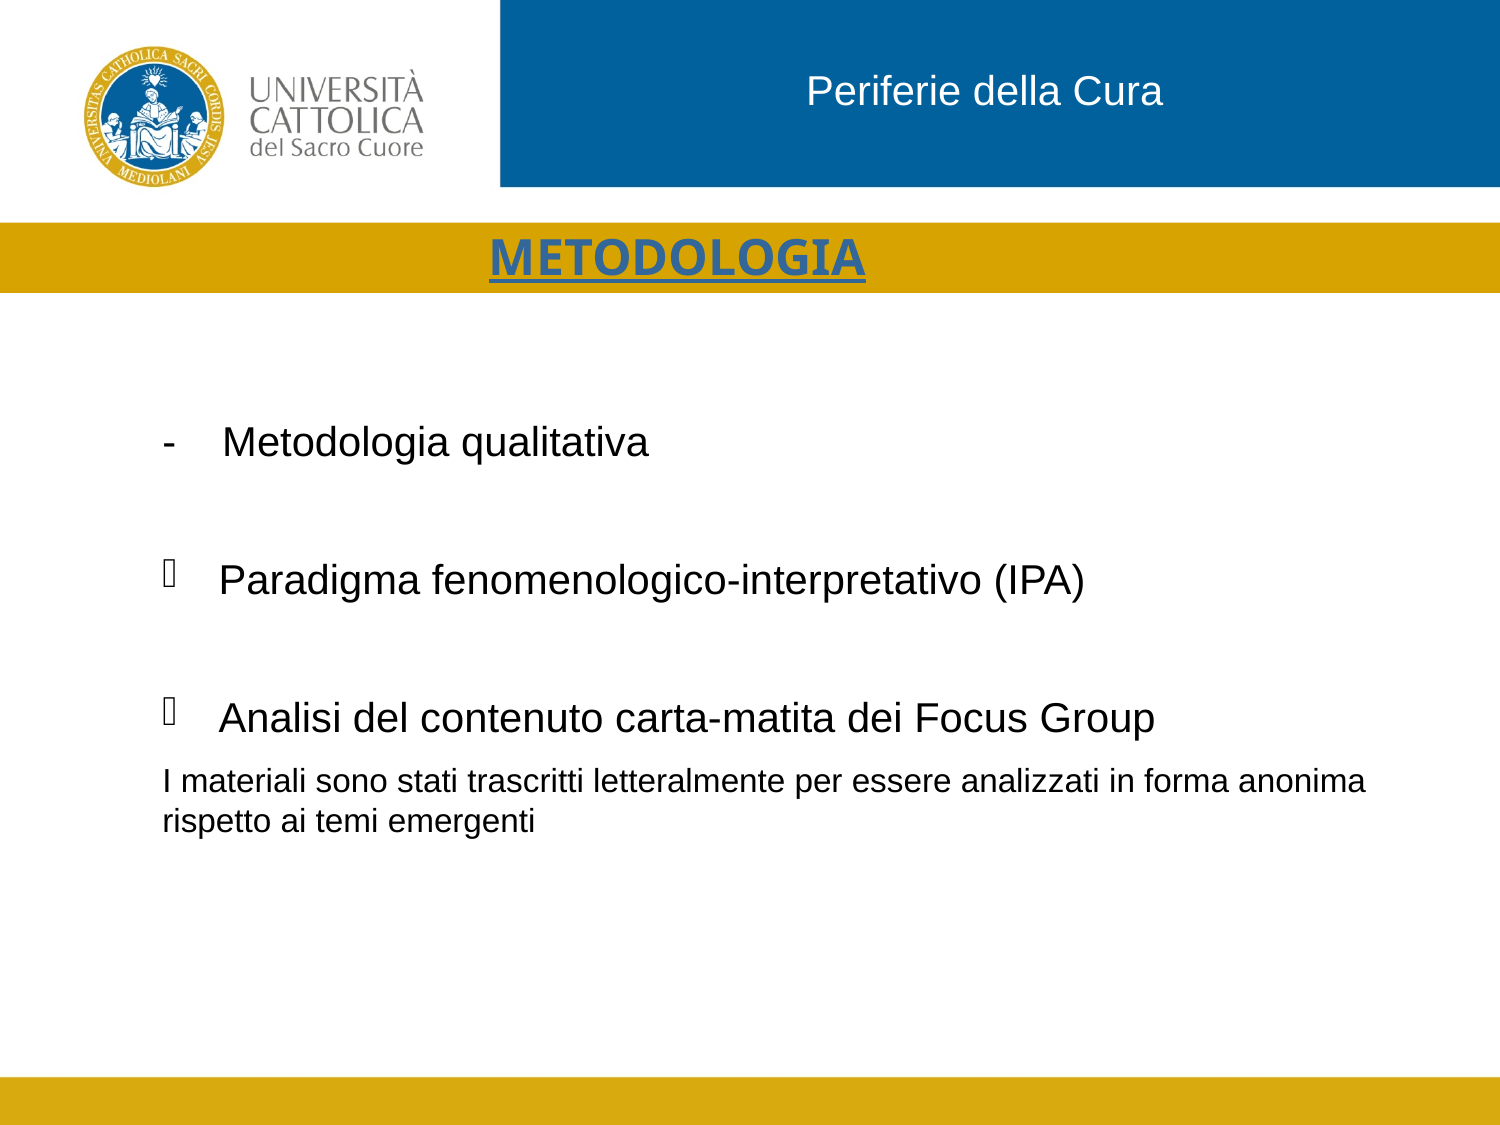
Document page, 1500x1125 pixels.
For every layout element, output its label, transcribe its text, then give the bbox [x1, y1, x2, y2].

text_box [0, 204, 1500, 312]
text_box Periferie della Cura [643, 18, 1400, 153]
picture [0, 0, 1500, 204]
picture [0, 312, 1500, 1125]
text_box - Metodologia qualitativa Paradigma fenomenologico-interpretativo (IPA) Analisi del contenuto carta-matita dei Focus Group I materiali sono stati trascritti letteralmente per essere analizzati in forma anonima rispetto ai temi emergenti [147, 407, 1424, 916]
